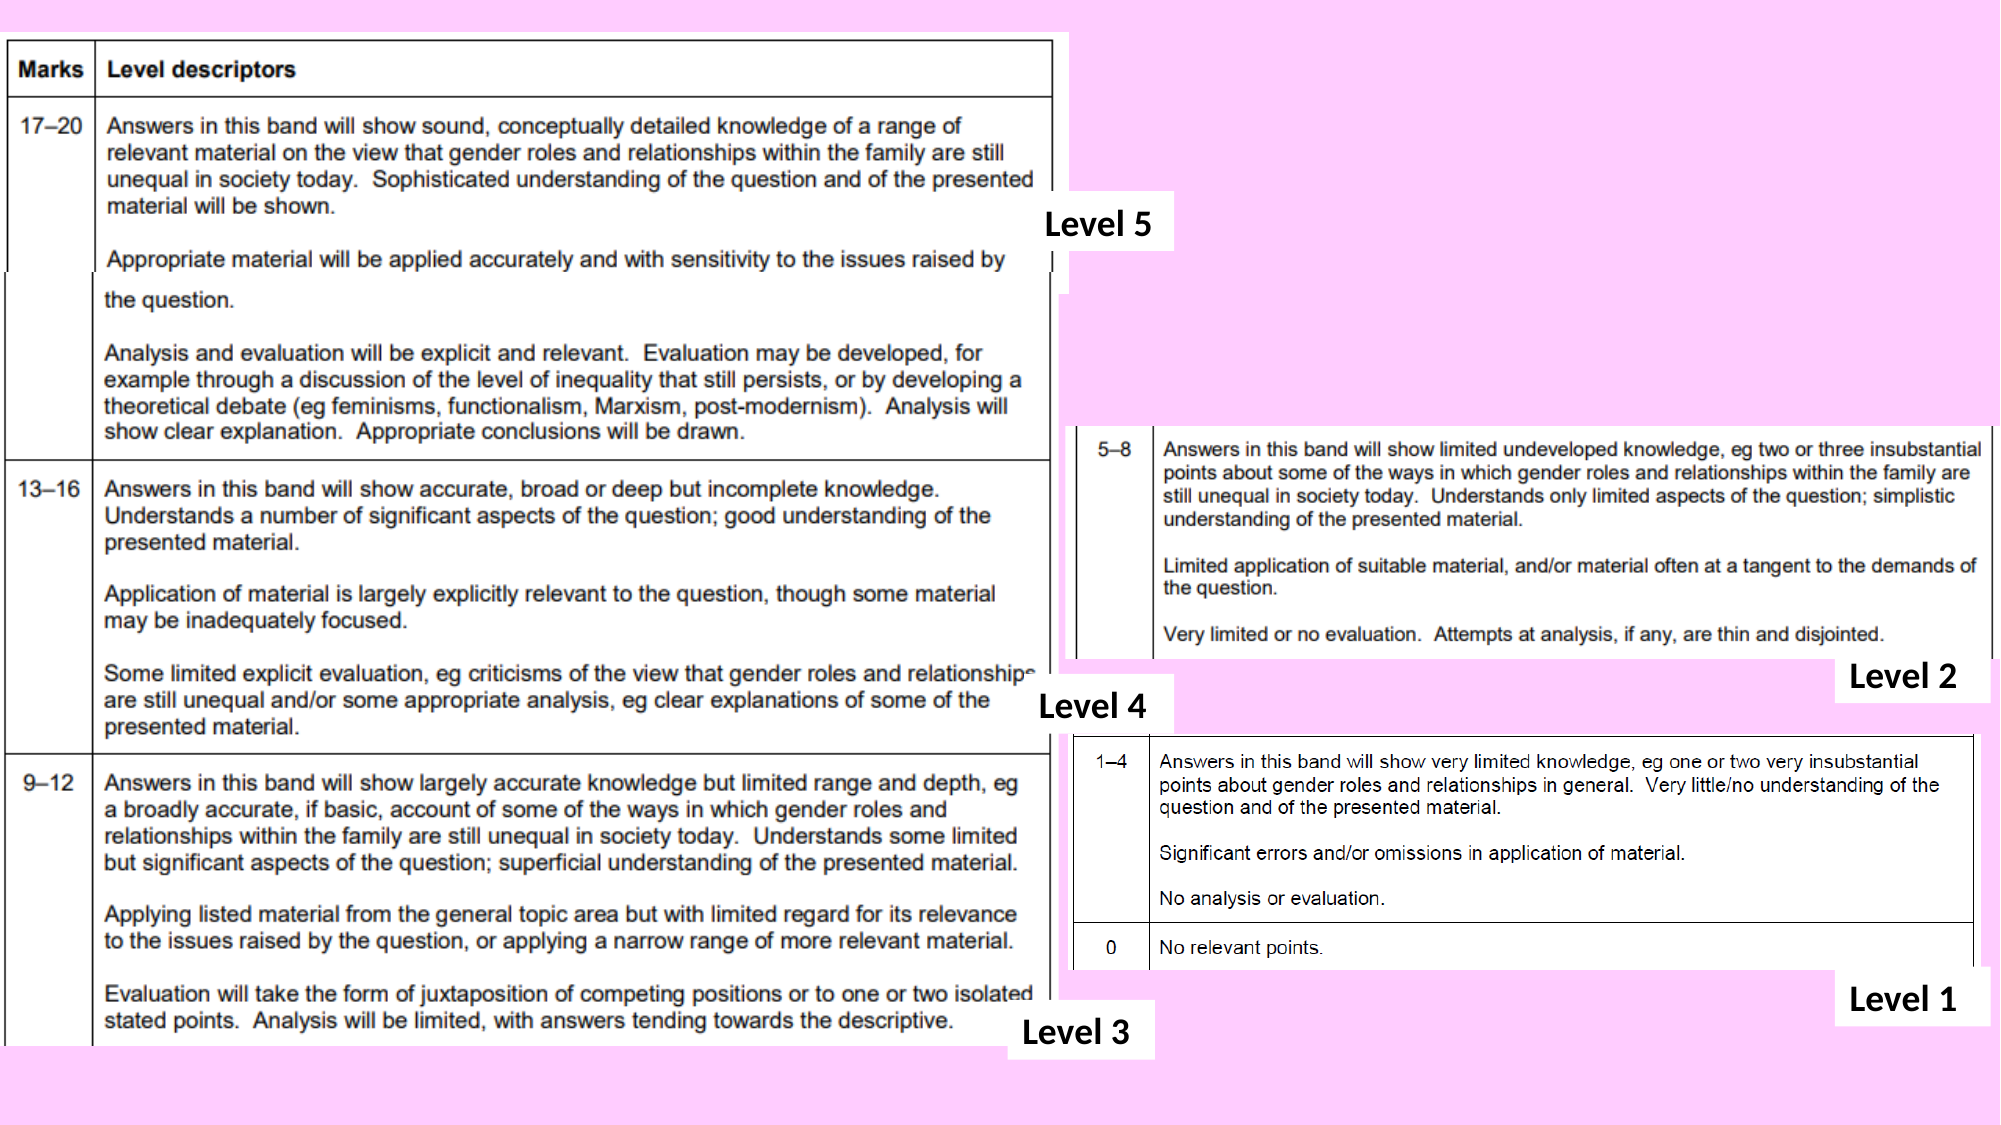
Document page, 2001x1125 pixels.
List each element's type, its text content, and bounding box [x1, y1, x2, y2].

text_box Level 5 [1069, 191, 1175, 251]
text_box Level 1 [1834, 966, 1991, 1027]
text_box Level 4 [1059, 673, 1175, 734]
text_box Level 3 [1007, 999, 1155, 1060]
picture [1068, 734, 1981, 971]
text_box Level 2 [1834, 659, 1991, 704]
picture [0, 32, 1069, 1046]
picture [1065, 426, 2000, 659]
